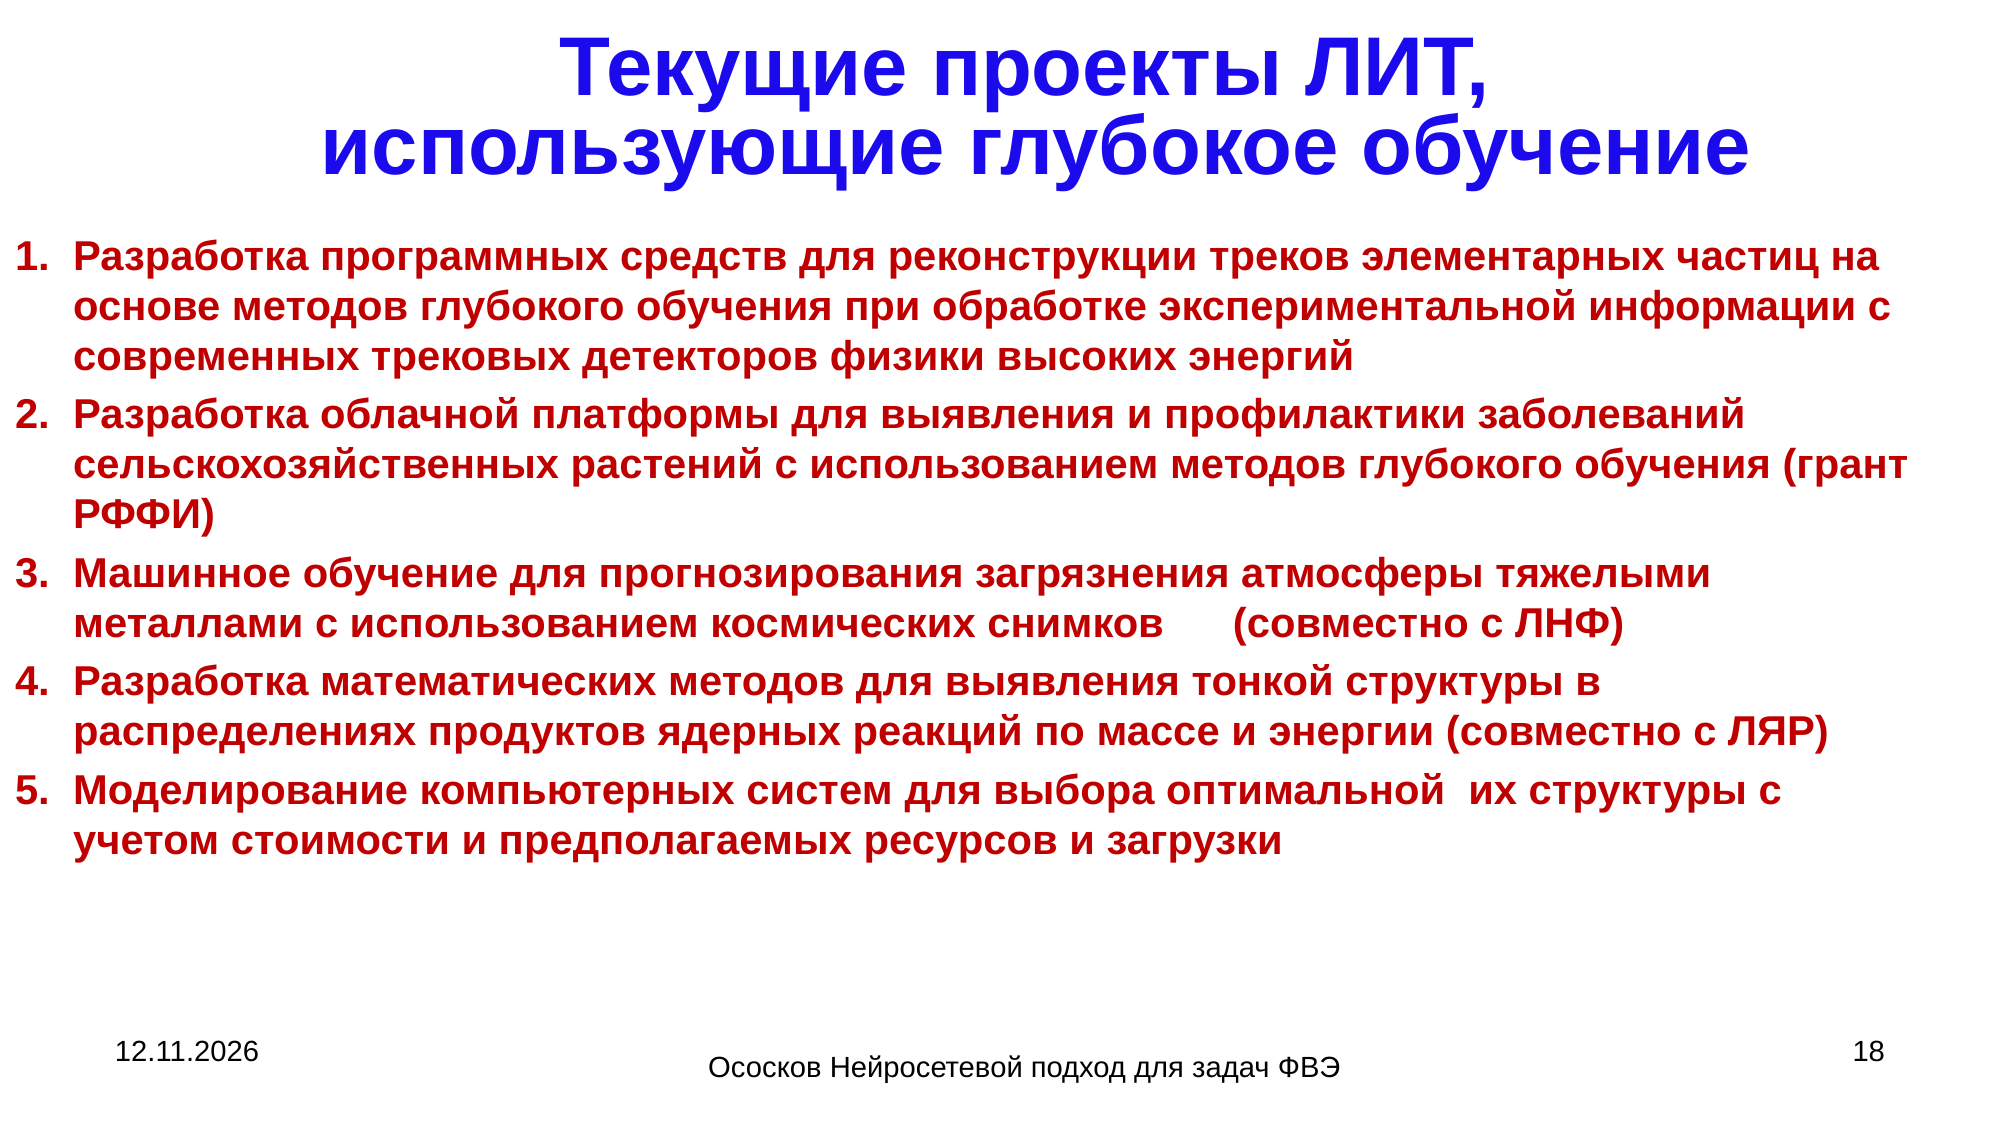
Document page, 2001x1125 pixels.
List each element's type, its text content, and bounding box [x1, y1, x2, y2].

list Разработка программных средств для реконструкции треков элементарных частиц на основе методов глубокого обучения при обработке экспериментальной информации с современных трековых детекторов физики высоких энергий Разработка облачной платформы для выявления и профилактики заболеваний сельскохозяйственных растений с использованием методов глубокого обучения (грант РФФИ) Машинное обучение для прогнозирования загрязнения атмосферы тяжелыми металлами с использованием космических снимков (совместно с ЛНФ) Разработка математических методов для выявления тонкой структуры в распределениях продуктов ядерных реакций по массе и энергии (совместно с ЛЯР) Моделирование компьютерных систем для выбора оптимальной их структуры с учетом стоимости и предполагаемых ресурсов и загрузки [0, 221, 1925, 1111]
footer Ососков Нейросетевой подход для задач ФВЭ [683, 1040, 1367, 1103]
slide_number 18 [1433, 1024, 1900, 1103]
title Текущие проекты ЛИТ, использующие глубокое обучение [274, 35, 1775, 187]
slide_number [99, 1024, 567, 1103]
